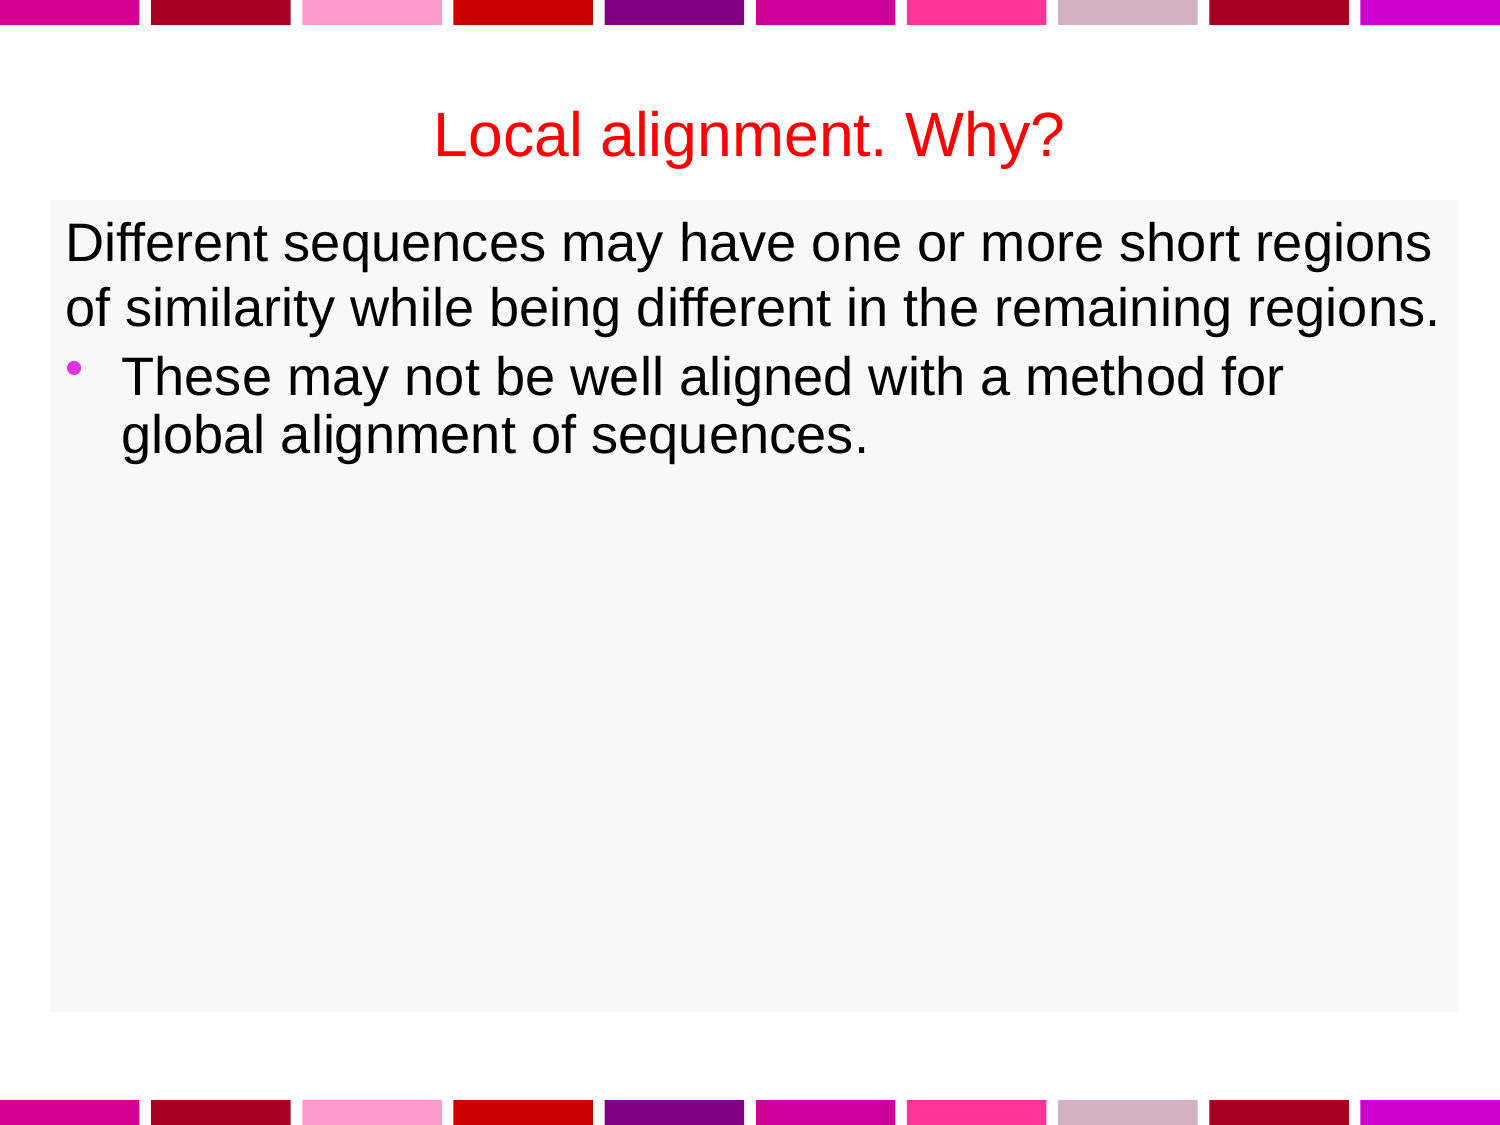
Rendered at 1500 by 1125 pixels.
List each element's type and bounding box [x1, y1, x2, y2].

text_box [0, 0, 1500, 1125]
